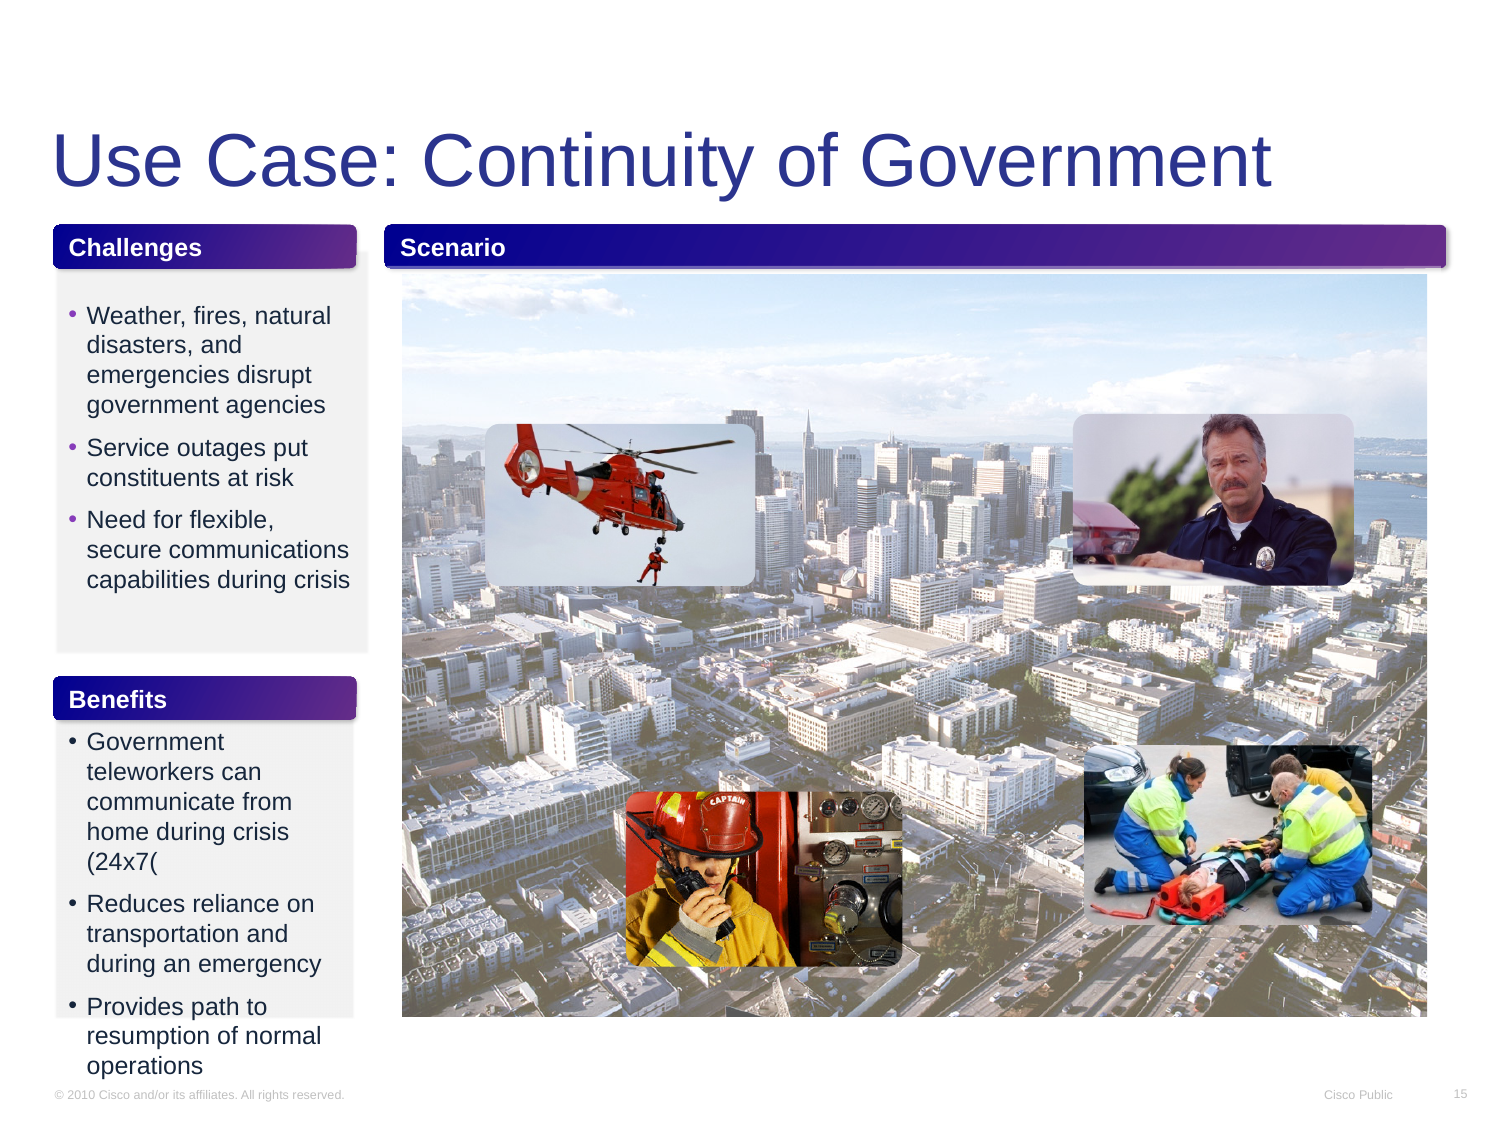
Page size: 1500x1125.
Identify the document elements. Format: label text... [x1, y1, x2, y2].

text_box Weather, fires, natural disasters, and emergencies disrupt government agencies Service outages put constituents at risk Need for flexible, secure communications capabilities during crisis [58, 253, 367, 651]
text_box Scenario [384, 224, 1447, 268]
text_box Benefits [53, 676, 357, 720]
title Use Case: Continuity of Government [37, 70, 1447, 209]
text_box Challenges [53, 224, 357, 269]
text_box Government teleworkers can communicate from home during crisis (24x7( Reduces reliance on transportation and during an emergency Provides path to resumption of normal operations [57, 724, 353, 1016]
text_box [385, 264, 1443, 1024]
text_box [394, 273, 1452, 1033]
picture [401, 273, 1428, 1017]
